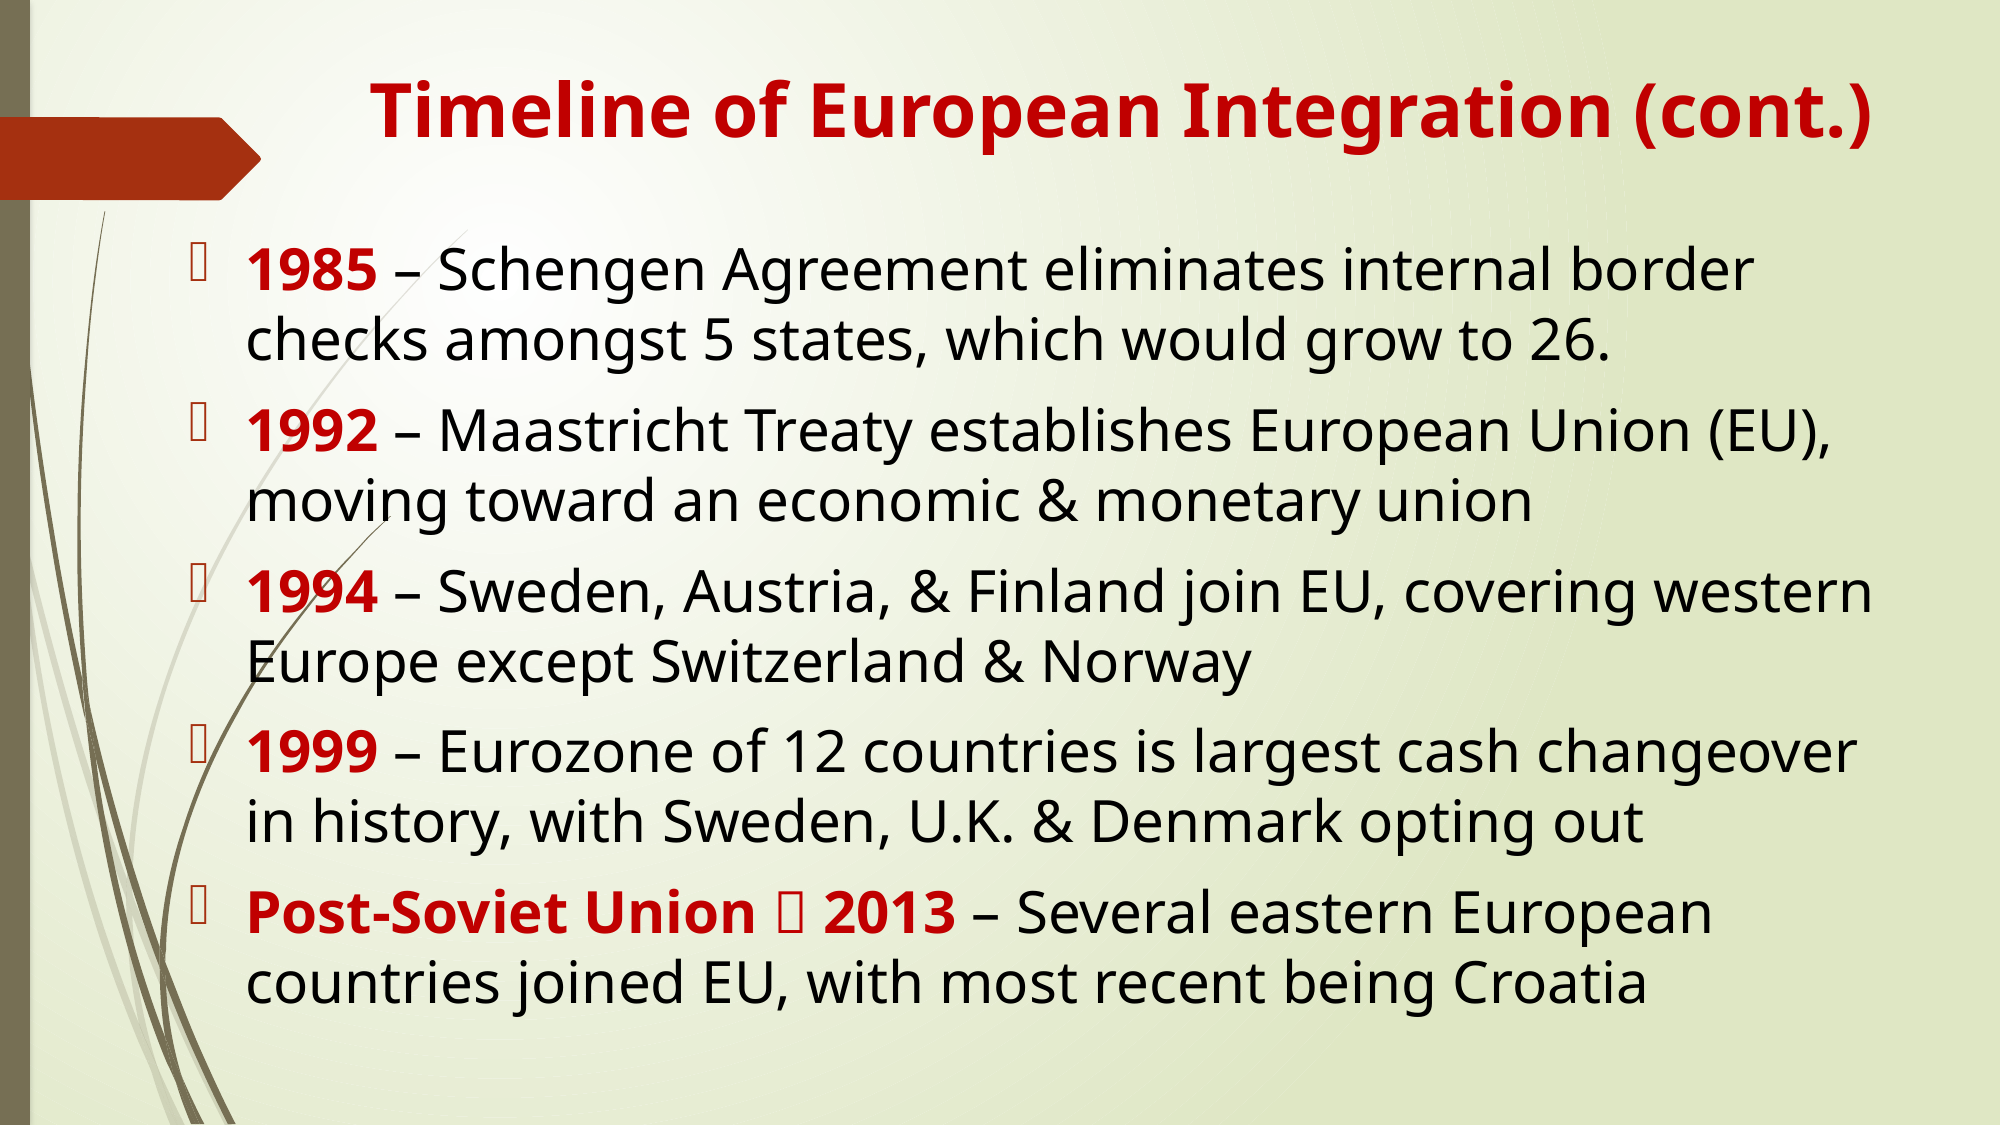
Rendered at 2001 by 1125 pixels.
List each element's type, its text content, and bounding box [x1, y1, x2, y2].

title Timeline of European Integration (cont.) [271, 55, 1972, 177]
text_box 1985 – Schengen Agreement eliminates internal border checks amongst 5 states, which would grow to 26. 1992 – Maastricht Treaty establishes European Union (EU), moving toward an economic & monetary union 1994 – Sweden, Austria, & Finland join EU, covering western Europe except Switzerland & Norway 1999 – Eurozone of 12 countries is largest cash changeover in history, with Sweden, U.K. & Denmark opting out Post-Soviet Union  2013 – Several eastern European countries joined EU, with most recent being Croatia [174, 224, 1939, 1110]
